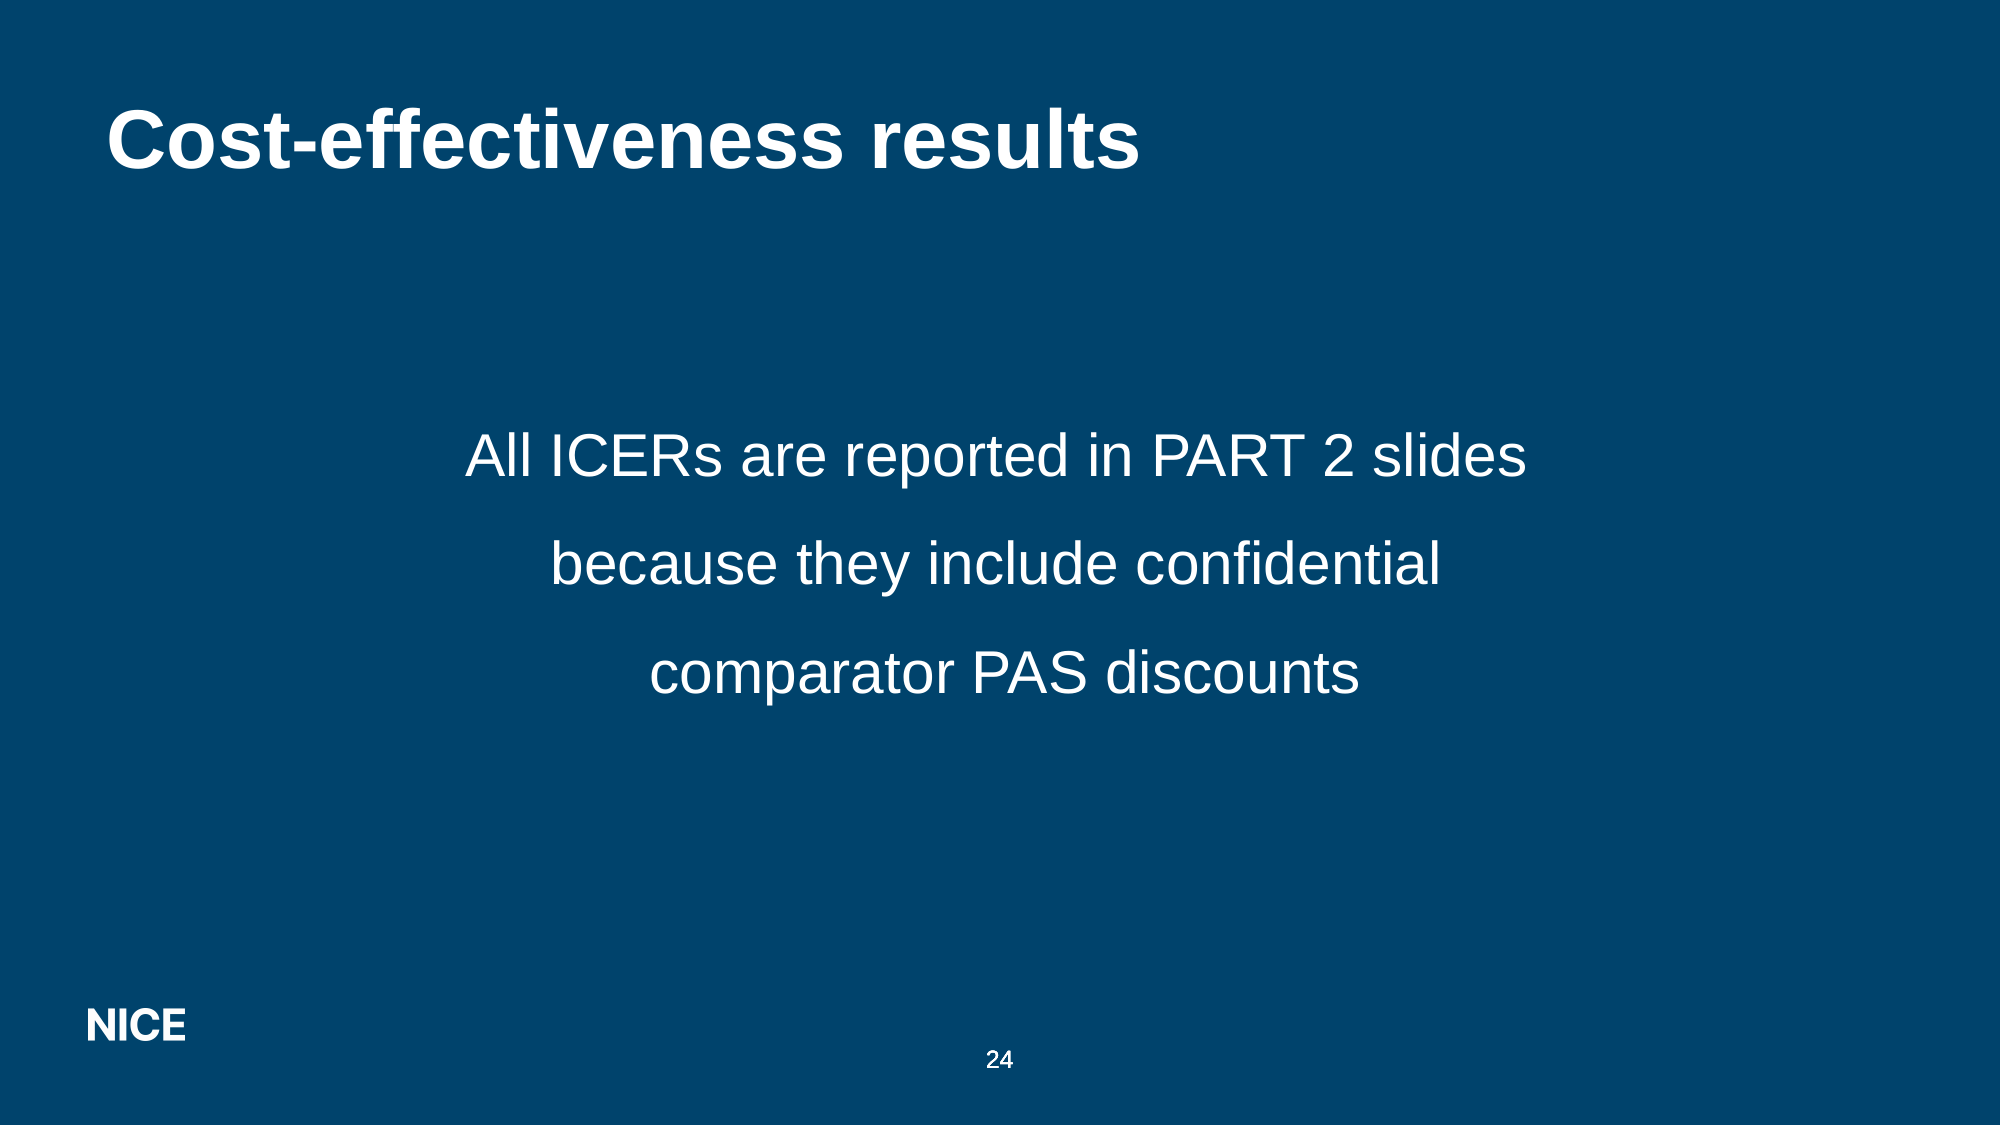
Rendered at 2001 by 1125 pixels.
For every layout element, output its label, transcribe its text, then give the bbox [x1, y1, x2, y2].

picture [88, 1008, 185, 1041]
title Cost-effectiveness results [91, 89, 1926, 280]
list All ICERs are reported in PART 2 slides because they include confidential comparator PAS discounts [88, 371, 1923, 910]
